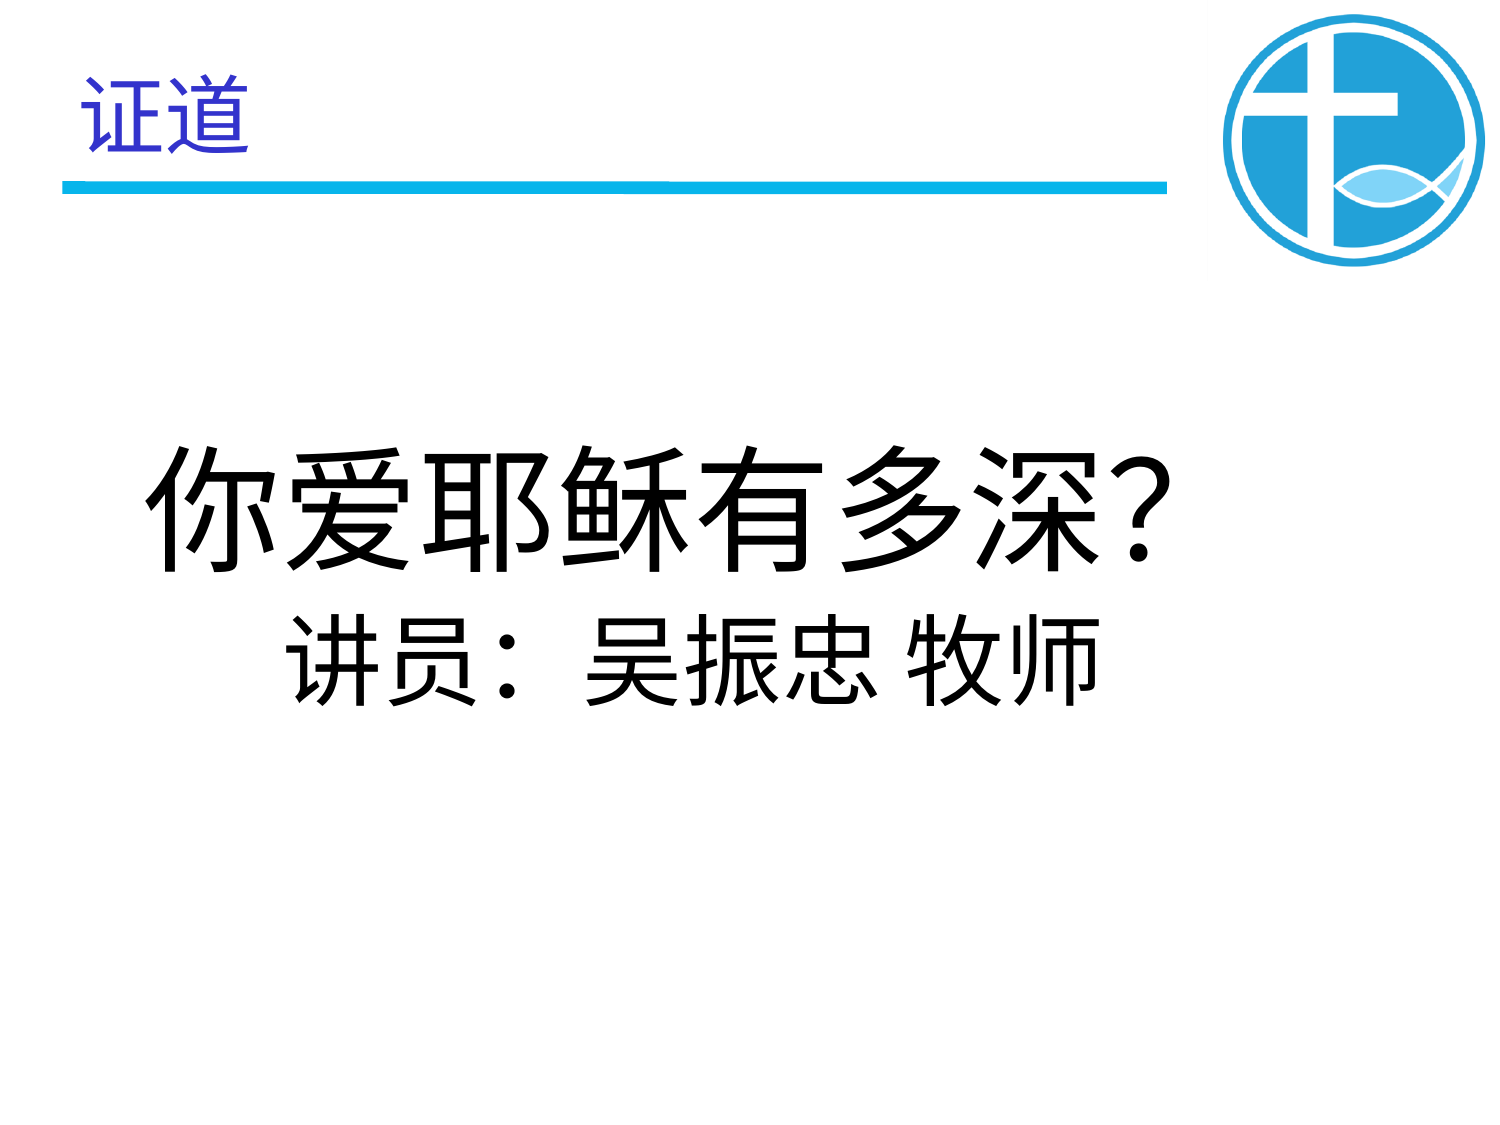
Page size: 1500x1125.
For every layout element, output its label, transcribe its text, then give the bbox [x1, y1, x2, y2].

text_box 你爱耶稣有多深？ 讲员：吴振忠 牧师 [112, 249, 1275, 938]
text_box 证道 [62, 56, 1138, 175]
picture [1207, 0, 1500, 281]
